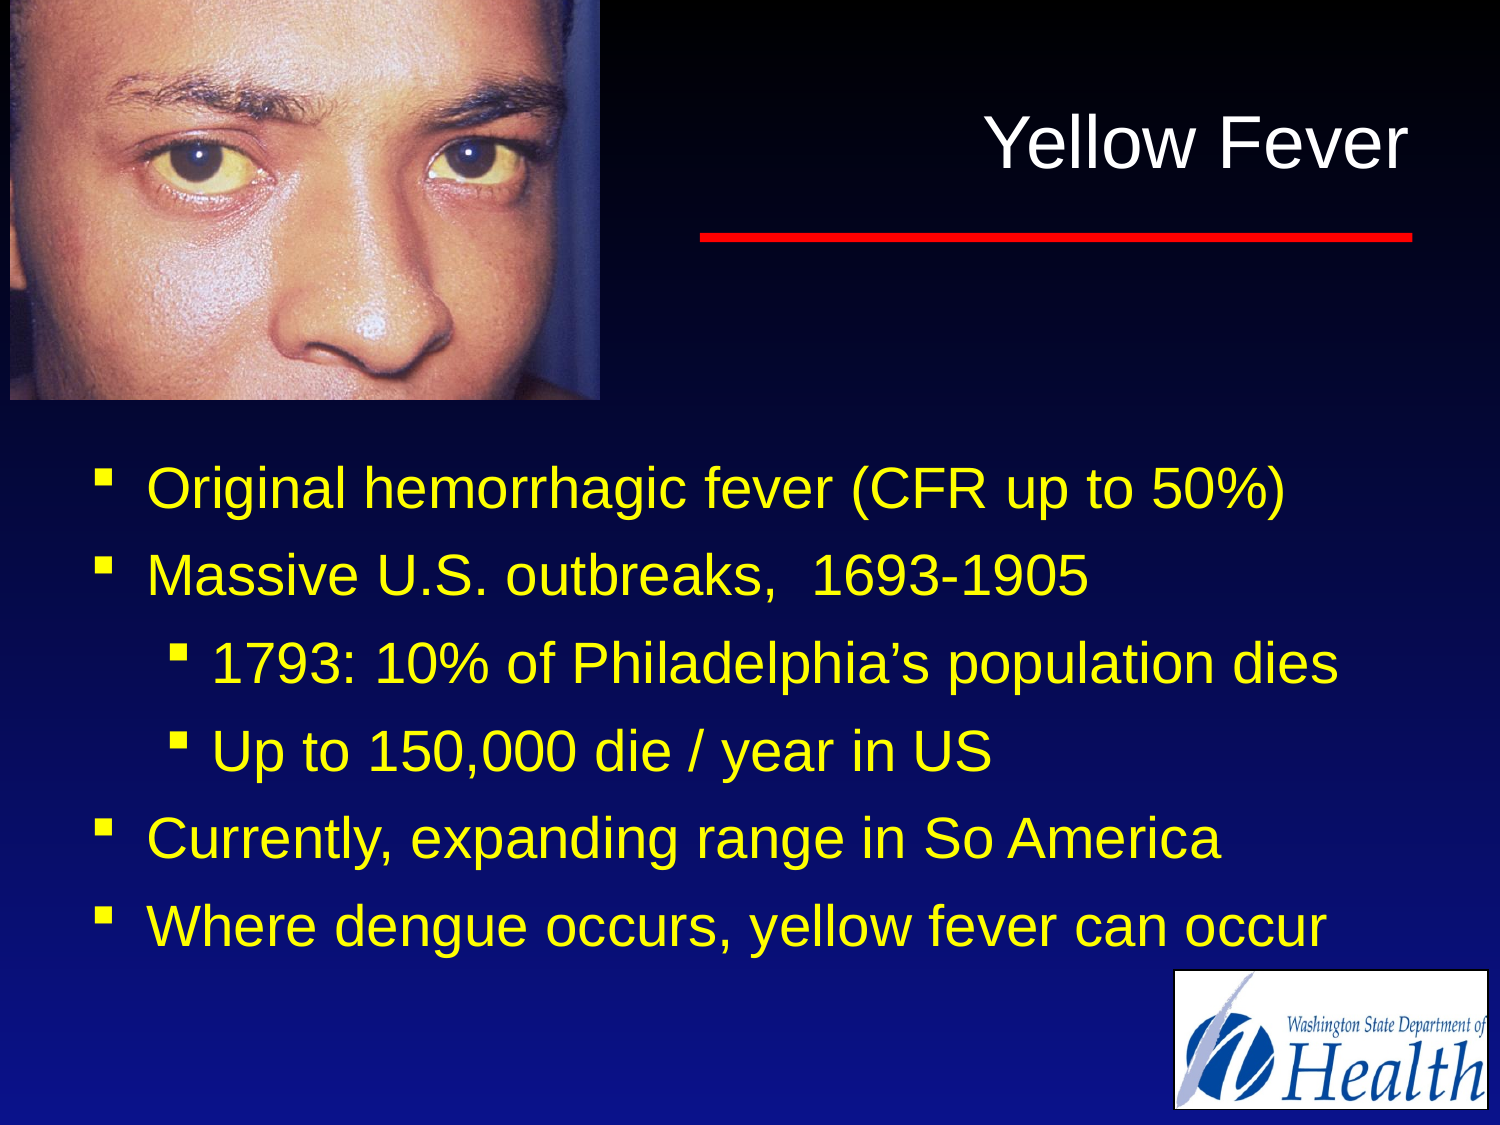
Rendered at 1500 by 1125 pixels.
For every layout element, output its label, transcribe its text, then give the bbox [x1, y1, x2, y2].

title Yellow Fever [605, 45, 1425, 233]
picture [1175, 971, 1487, 1109]
picture [10, 0, 601, 400]
list Original hemorrhagic fever (CFR up to 50%) Massive U.S. outbreaks, 1693-1905 1793: 10% of Philadelphia’s population dies Up to 150,000 die / year in US Currently, expanding range in So America Where dengue occurs, yellow fever can occur [75, 262, 1425, 1005]
